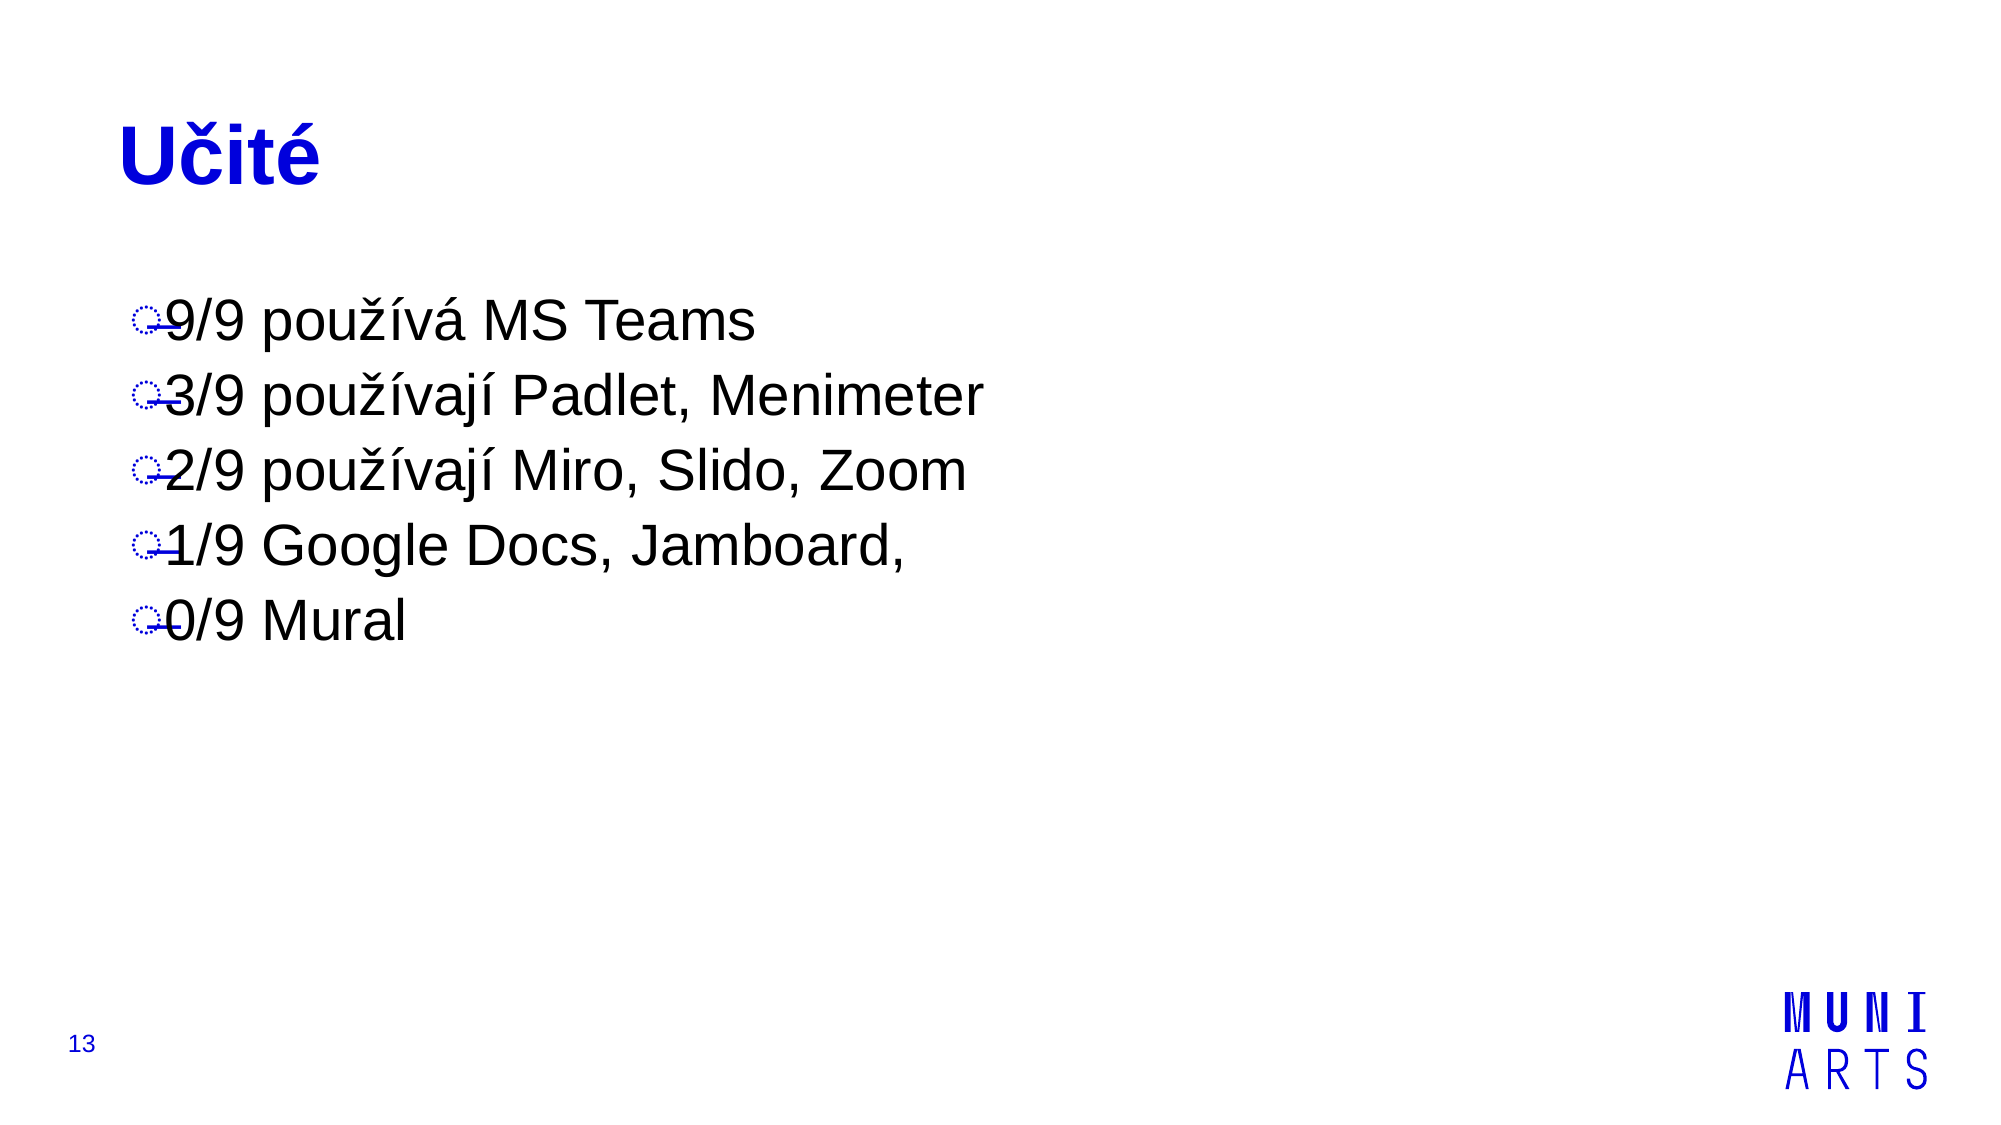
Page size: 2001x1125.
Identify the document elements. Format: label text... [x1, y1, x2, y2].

list 9/9 používá MS Teams 3/9 používají Padlet, Menimeter 2/9 používají Miro, Slido, Zoom 1/9 Google Docs, Jamboard, 0/9 Mural [118, 277, 1883, 957]
title Učité [118, 118, 1883, 193]
slide_number 13 [67, 1021, 110, 1063]
